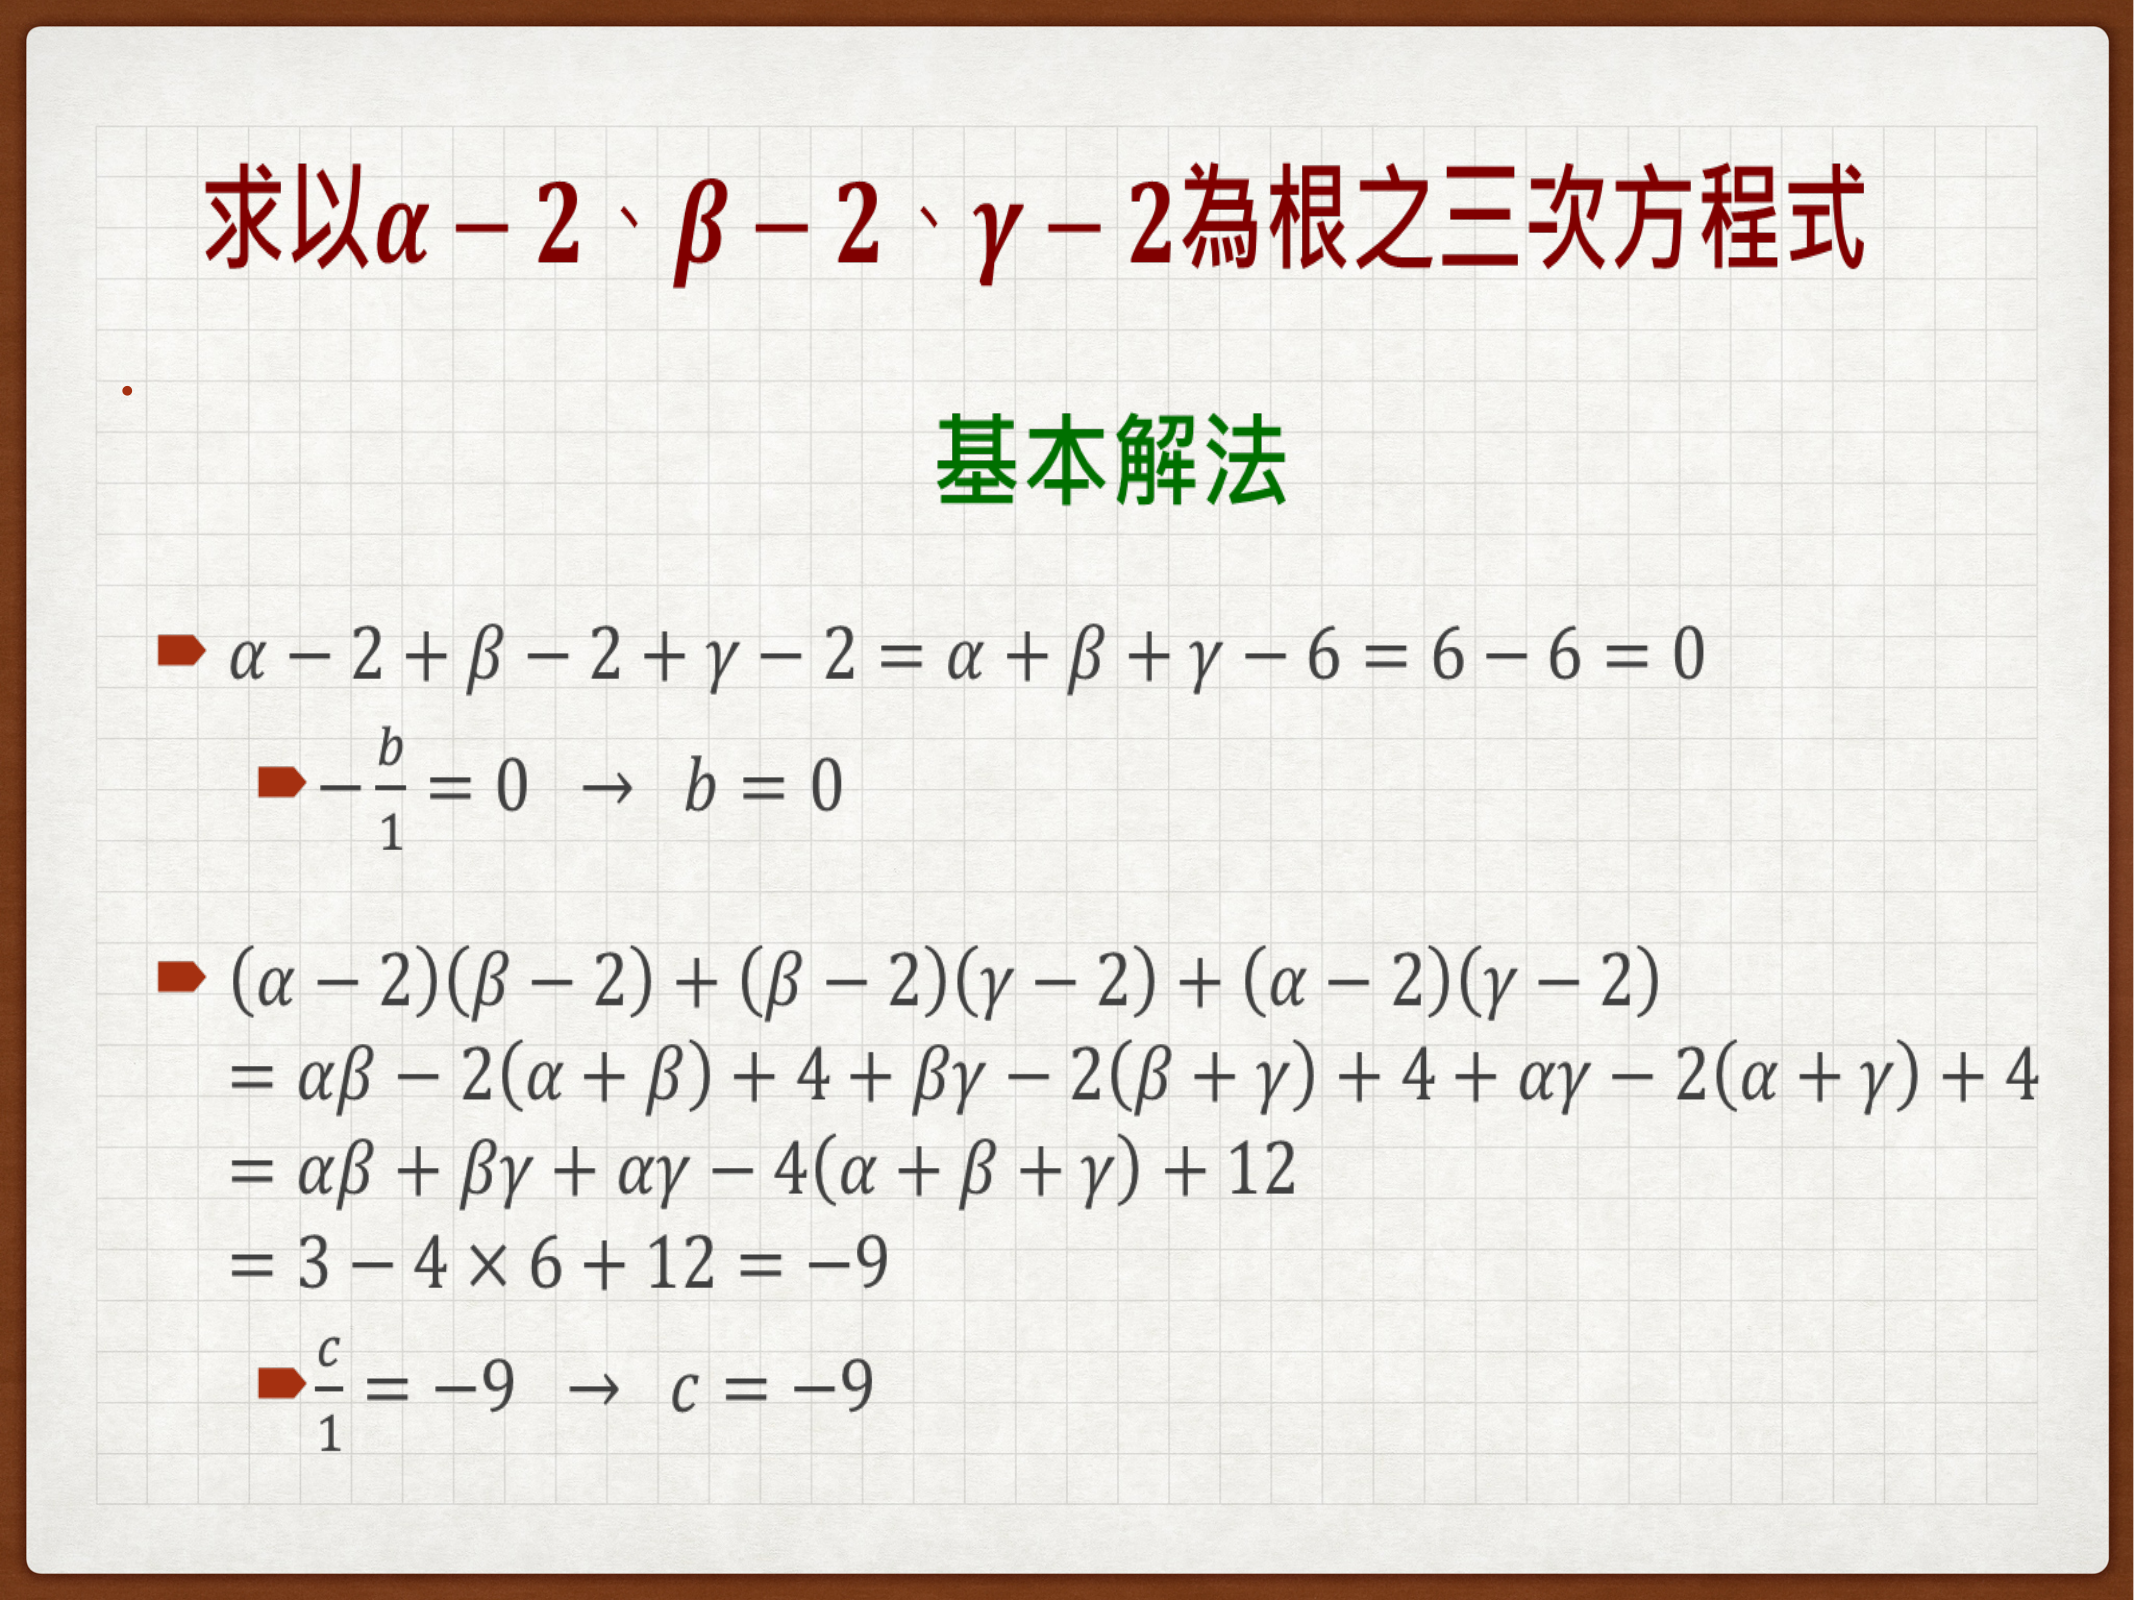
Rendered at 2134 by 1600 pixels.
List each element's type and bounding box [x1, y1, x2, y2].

list [112, 365, 2090, 1583]
picture [0, 0, 2134, 1600]
title [147, 108, 1923, 364]
